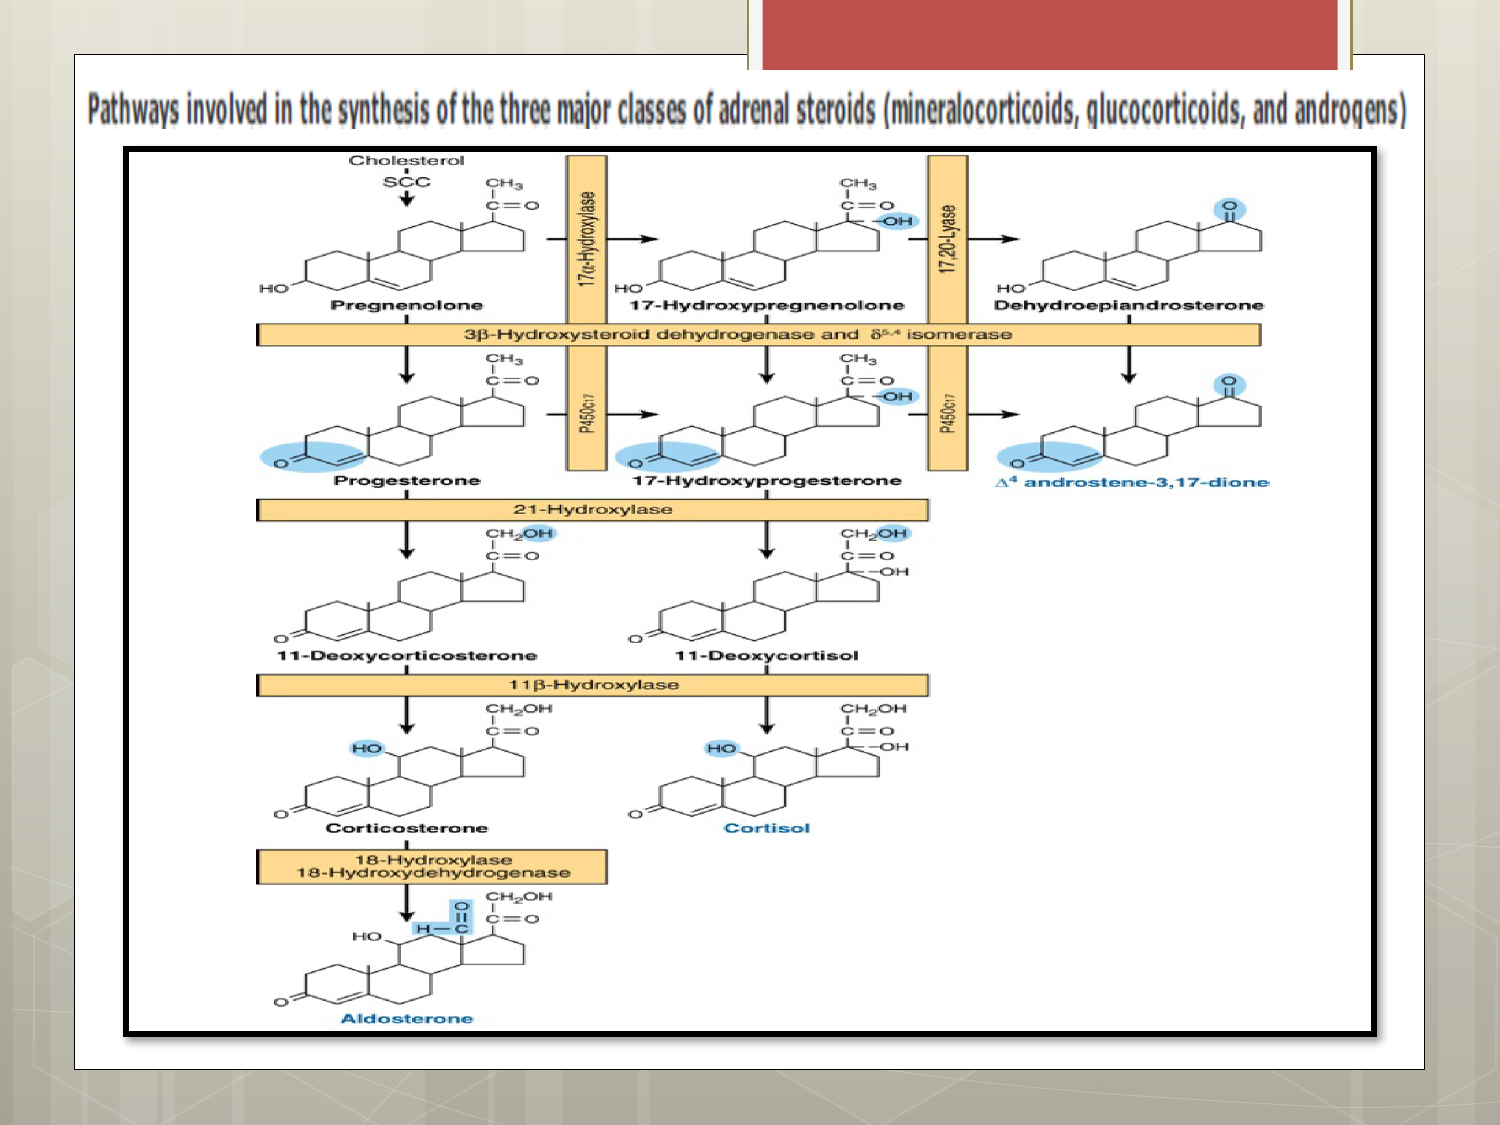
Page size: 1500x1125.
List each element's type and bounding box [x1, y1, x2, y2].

picture [81, 70, 1408, 130]
list [128, 152, 1372, 1032]
